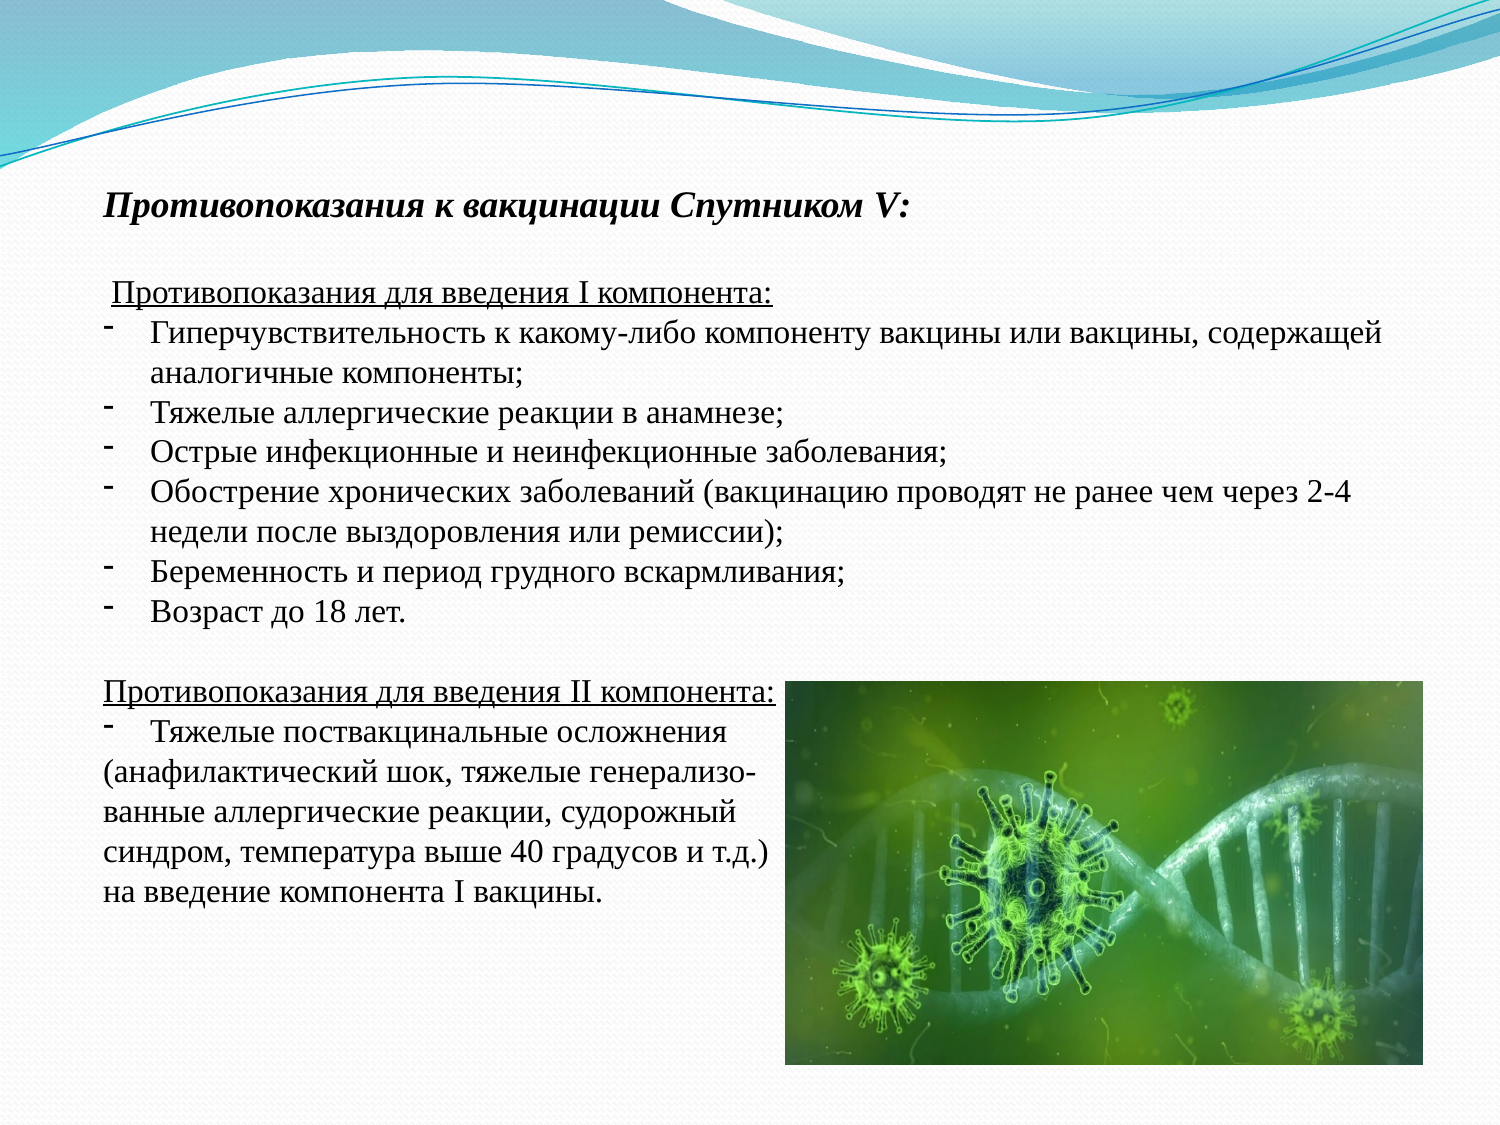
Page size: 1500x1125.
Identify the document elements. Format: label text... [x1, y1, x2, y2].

picture [785, 681, 1423, 1065]
text_box Противопоказания к вакцинации Спутником V: Противопоказания для введения I компонента: Гиперчувствительность к какому-либо компоненту вакцины или вакцины, содержащей аналогичные компоненты; Тяжелые аллергические реакции в анамнезе; Острые инфекционные и неинфекционные заболевания; Обострение хронических заболеваний (вакцинацию проводят не ранее чем через 2-4 недели после выздоровления или ремиссии); Беременность и период грудного вскармливания; Возраст до 18 лет. Противопоказания для введения II компонента: Тяжелые поствакцинальные осложнения (анафилактический шок, тяжелые генерализо- ванные аллергические реакции, судорожный синдром, температура выше 40 градусов и т.д.) на введение компонента I вакцины. [88, 172, 1400, 917]
